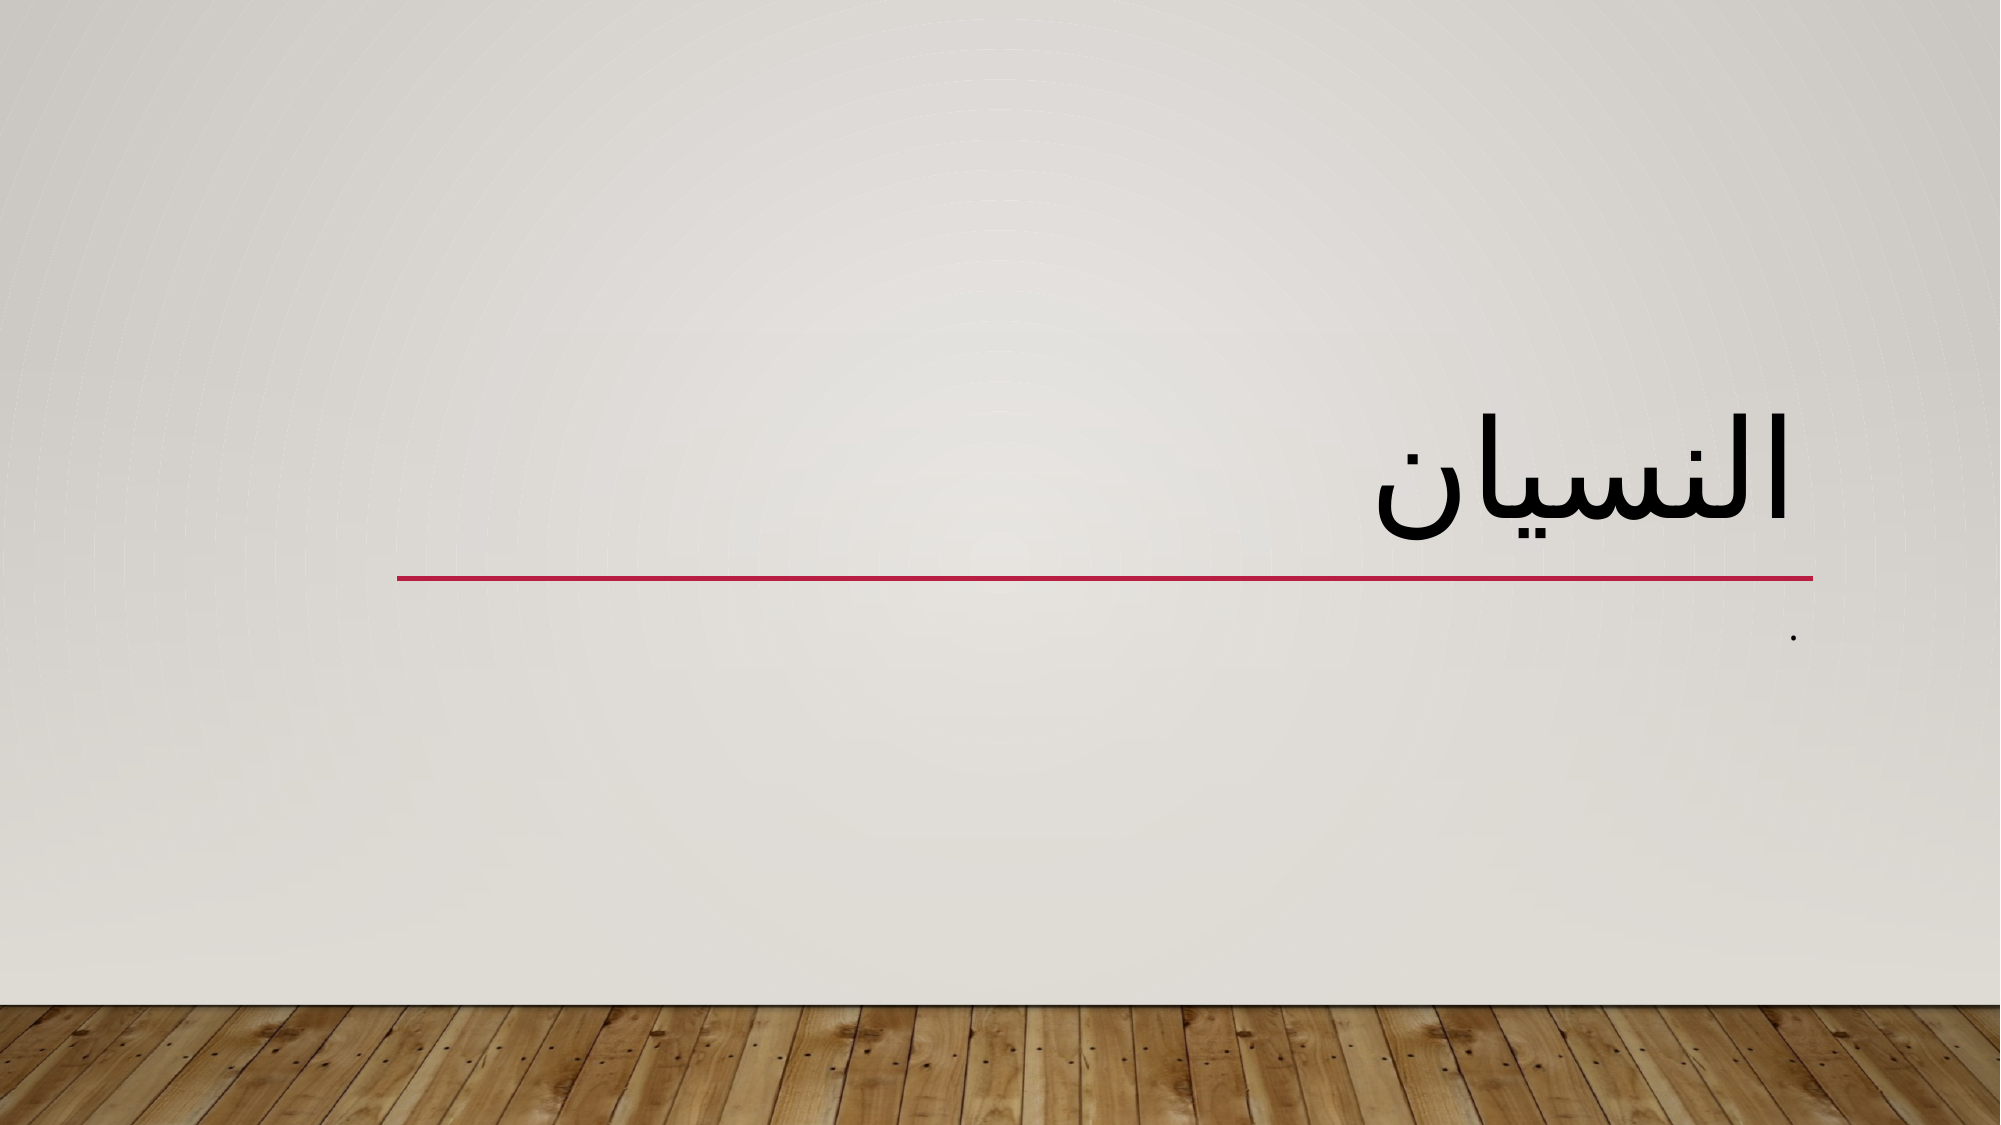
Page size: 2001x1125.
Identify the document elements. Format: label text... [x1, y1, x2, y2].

title النسيان [396, 131, 1814, 549]
subtitle . [396, 579, 1814, 740]
picture [0, 1005, 2000, 1125]
